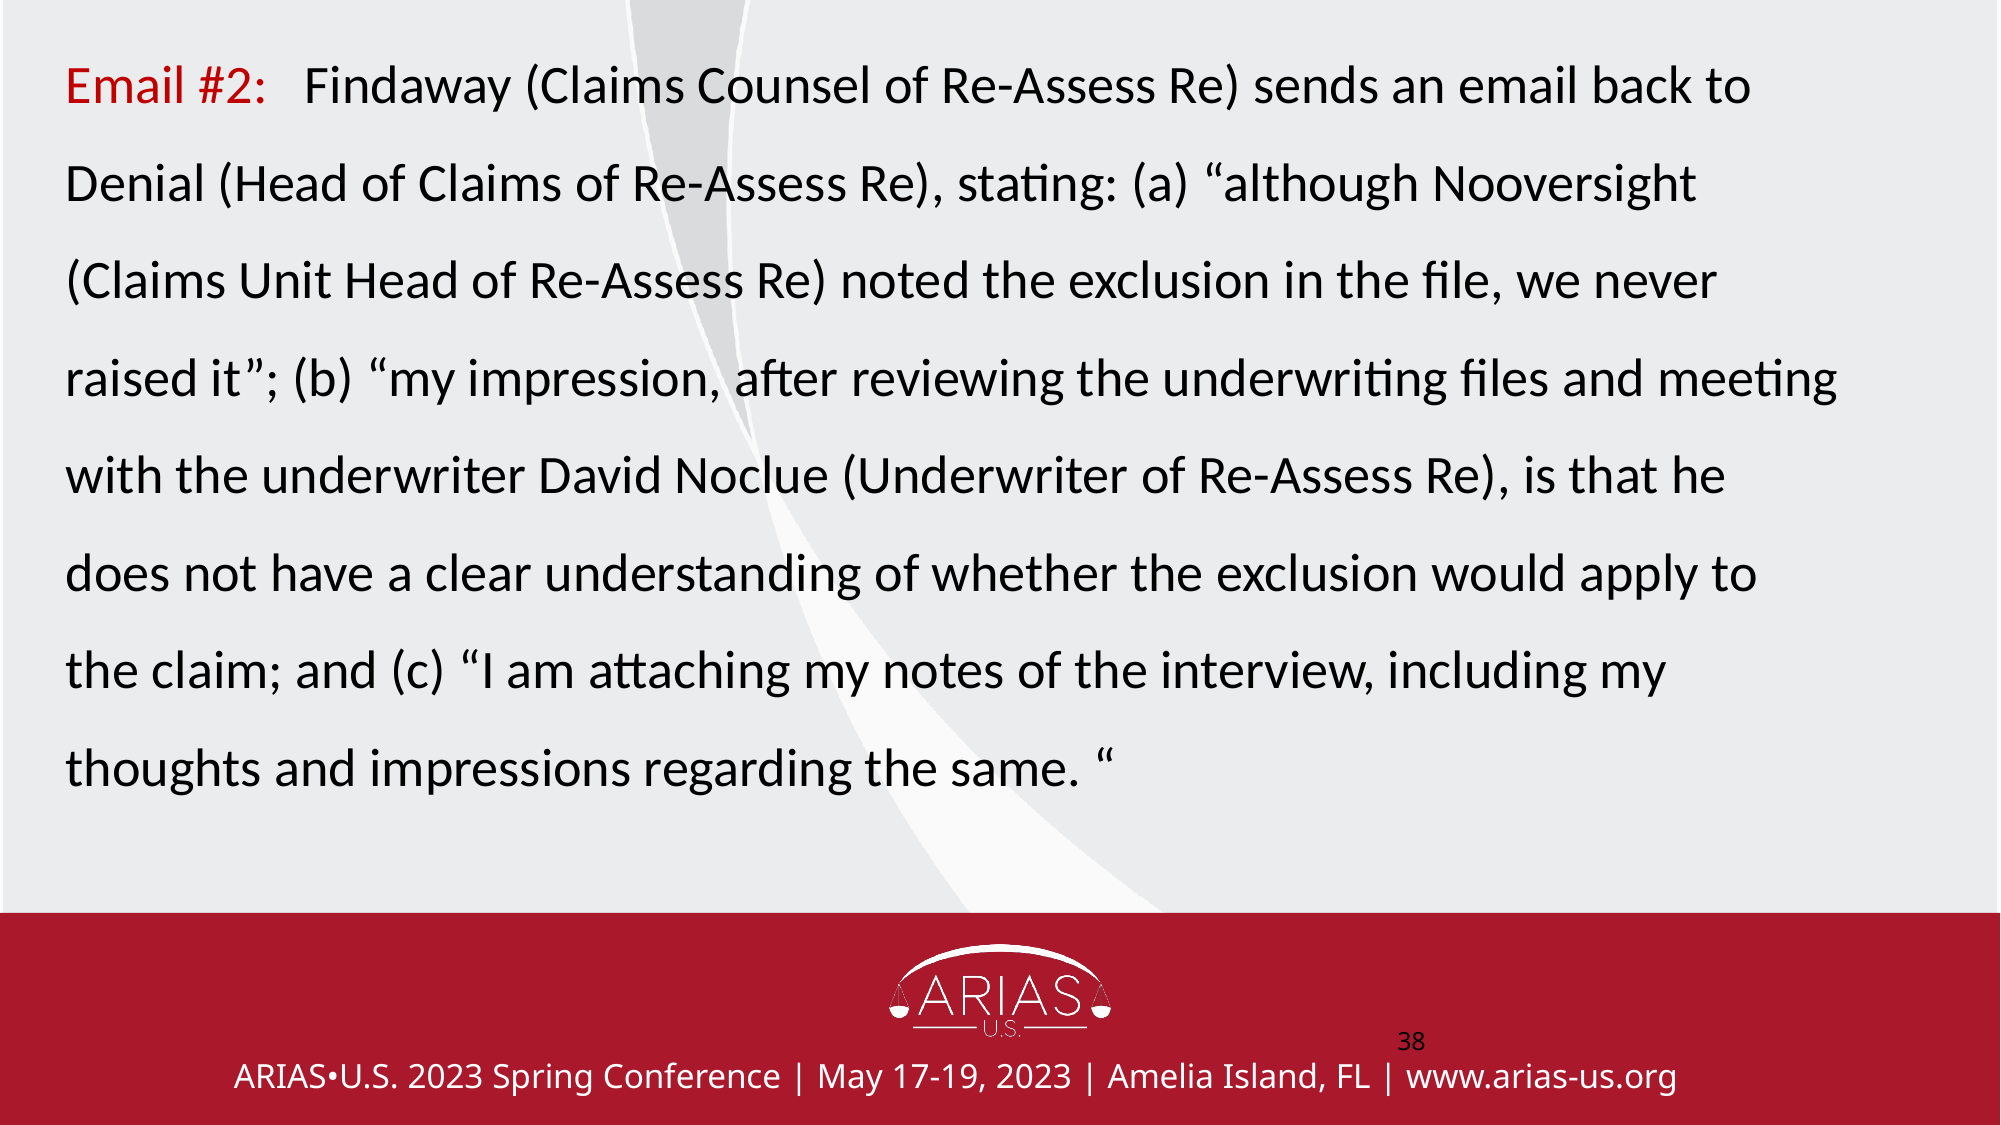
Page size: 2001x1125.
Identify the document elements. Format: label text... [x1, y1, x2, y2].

picture [889, 944, 1111, 1037]
text_box Email #2: Findaway (Claims Counsel of Re-Assess Re) sends an email back to Denial (Head of Claims of Re-Assess Re), stating: (a) “although Nooversight (Claims Unit Head of Re-Assess Re) noted the exclusion in the file, we never raised it”; (b) “my impression, after reviewing the underwriting files and meeting with the underwriter David Noclue (Underwriter of Re-Assess Re), is that he does not have a clear understanding of whether the exclusion would apply to the claim; and (c) “I am attaching my notes of the interview, including my thoughts and impressions regarding the same. “ [50, 9, 1860, 805]
slide_number ‹#› [1388, 708, 1434, 1125]
picture [3, 0, 1997, 912]
